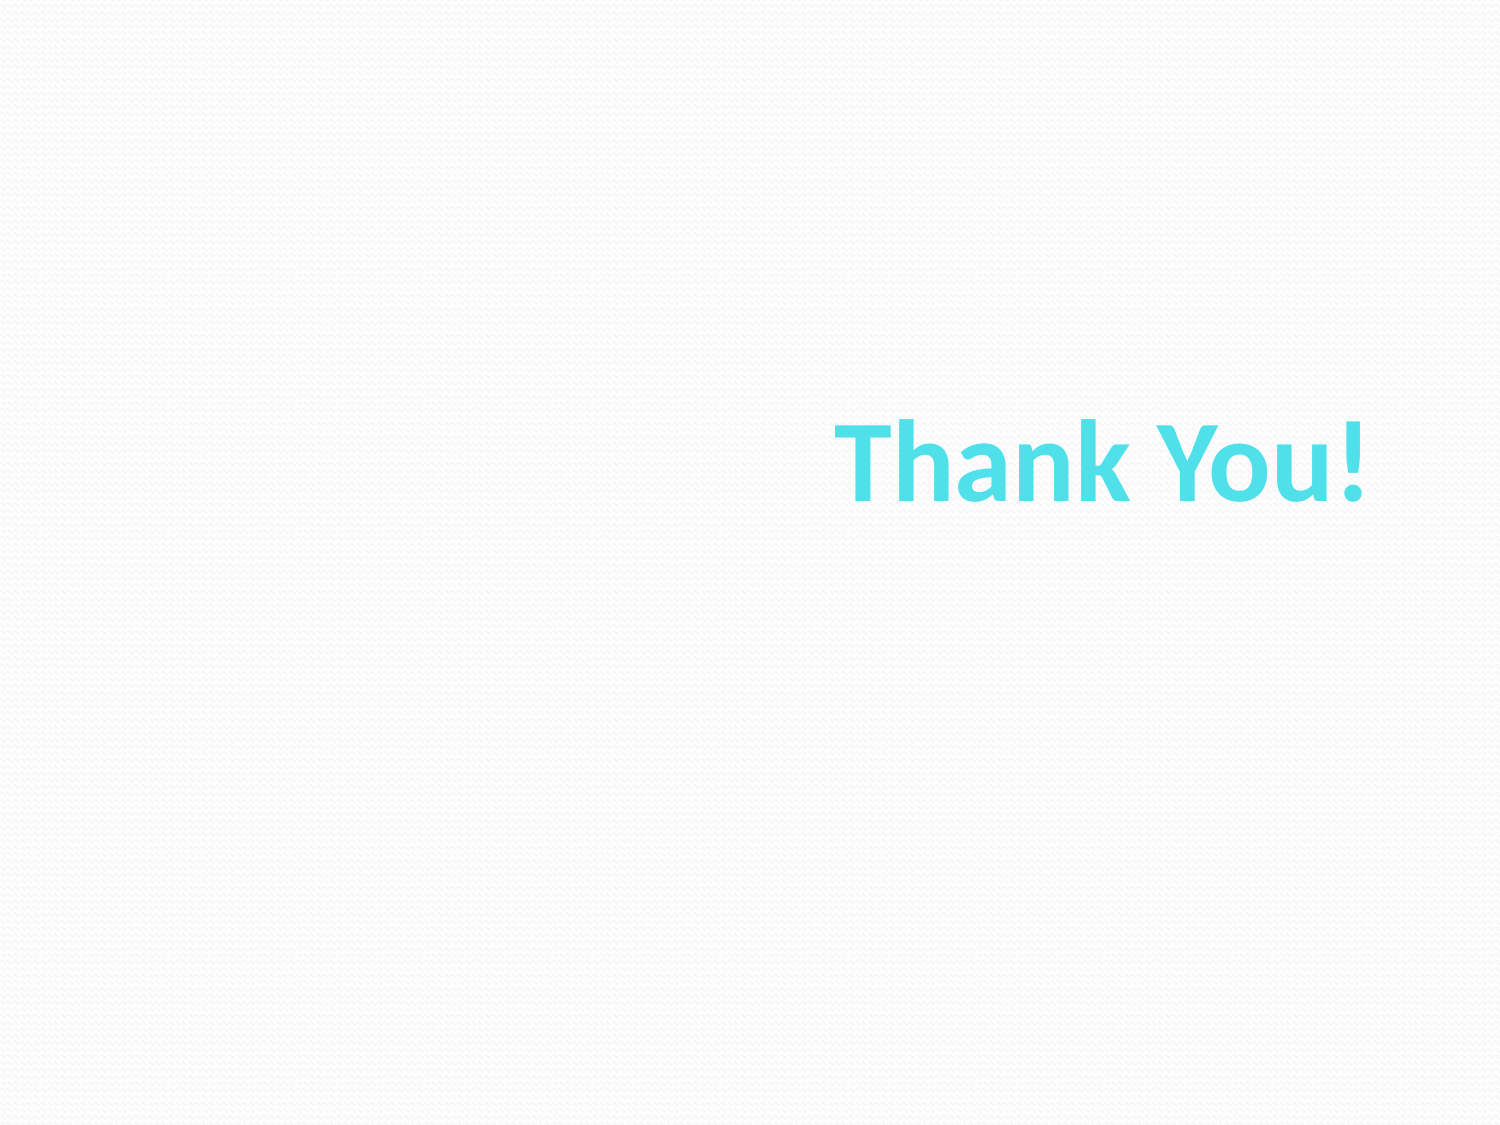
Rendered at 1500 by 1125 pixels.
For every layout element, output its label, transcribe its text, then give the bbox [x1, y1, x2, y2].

title Thank You! [87, 224, 1376, 526]
